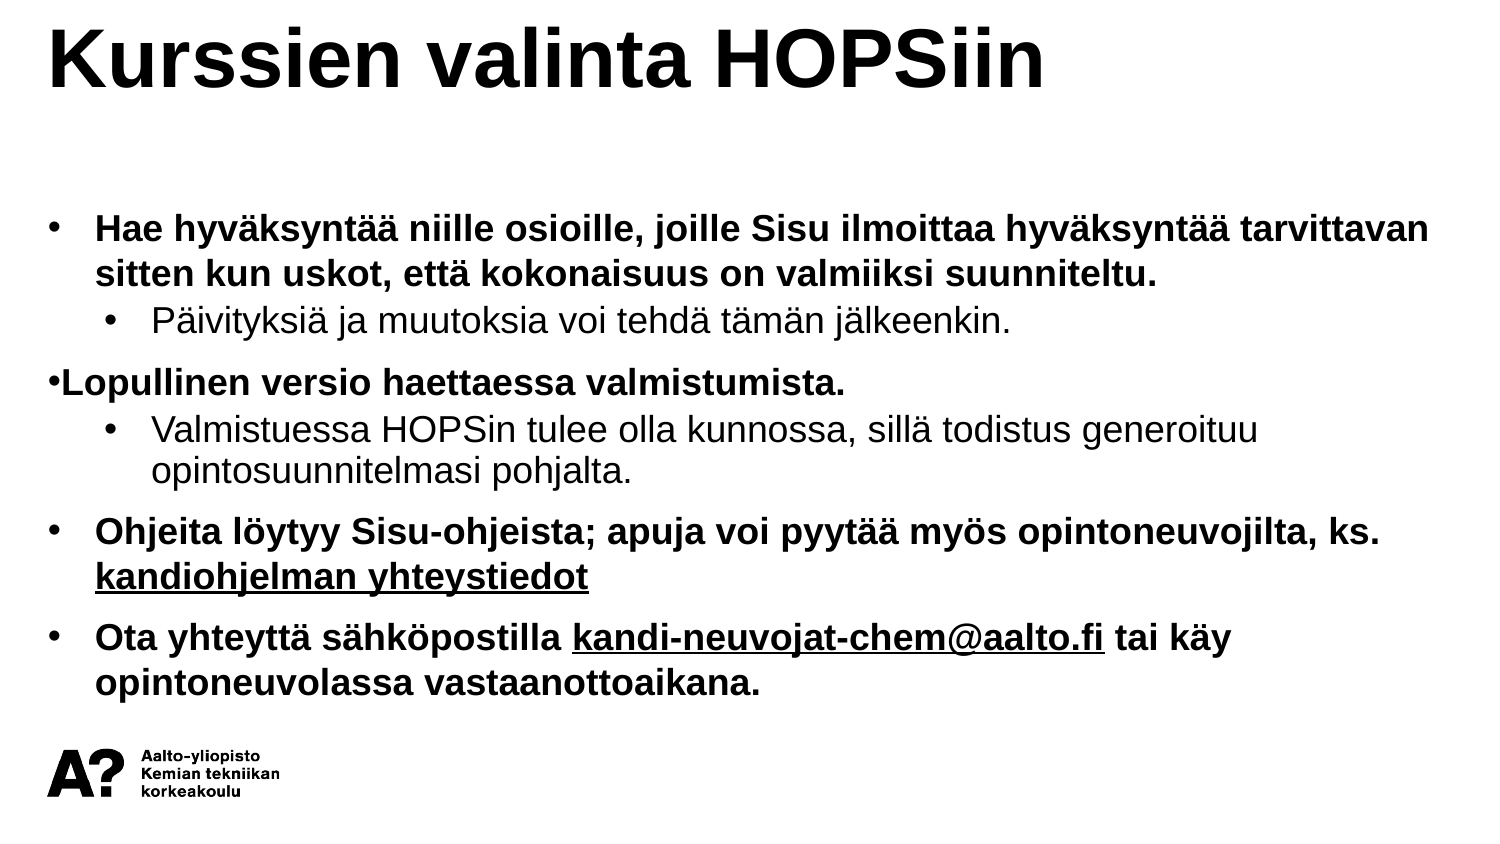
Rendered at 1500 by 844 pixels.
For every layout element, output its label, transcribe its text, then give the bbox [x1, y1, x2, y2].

picture [0, 702, 326, 844]
list Hae hyväksyntää niille osioille, joille Sisu ilmoittaa hyväksyntää tarvittavan sitten kun uskot, että kokonaisuus on valmiiksi suunniteltu. Päivityksiä ja muutoksia voi tehdä tämän jälkeenkin. Lopullinen versio haettaessa valmistumista. Valmistuessa HOPSin tulee olla kunnossa, sillä todistus generoituu opintosuunnitelmasi pohjalta. Ohjeita löytyy Sisu-ohjeista; apuja voi pyytää myös opintoneuvojilta, ks. kandiohjelman yhteystiedot Ota yhteyttä sähköpostilla kandi-neuvojat-chem@aalto.fi tai käy opintoneuvolassa vastaanottoaikana. [47, 203, 1442, 704]
list Kurssien valinta HOPSiin [47, 4, 1442, 169]
